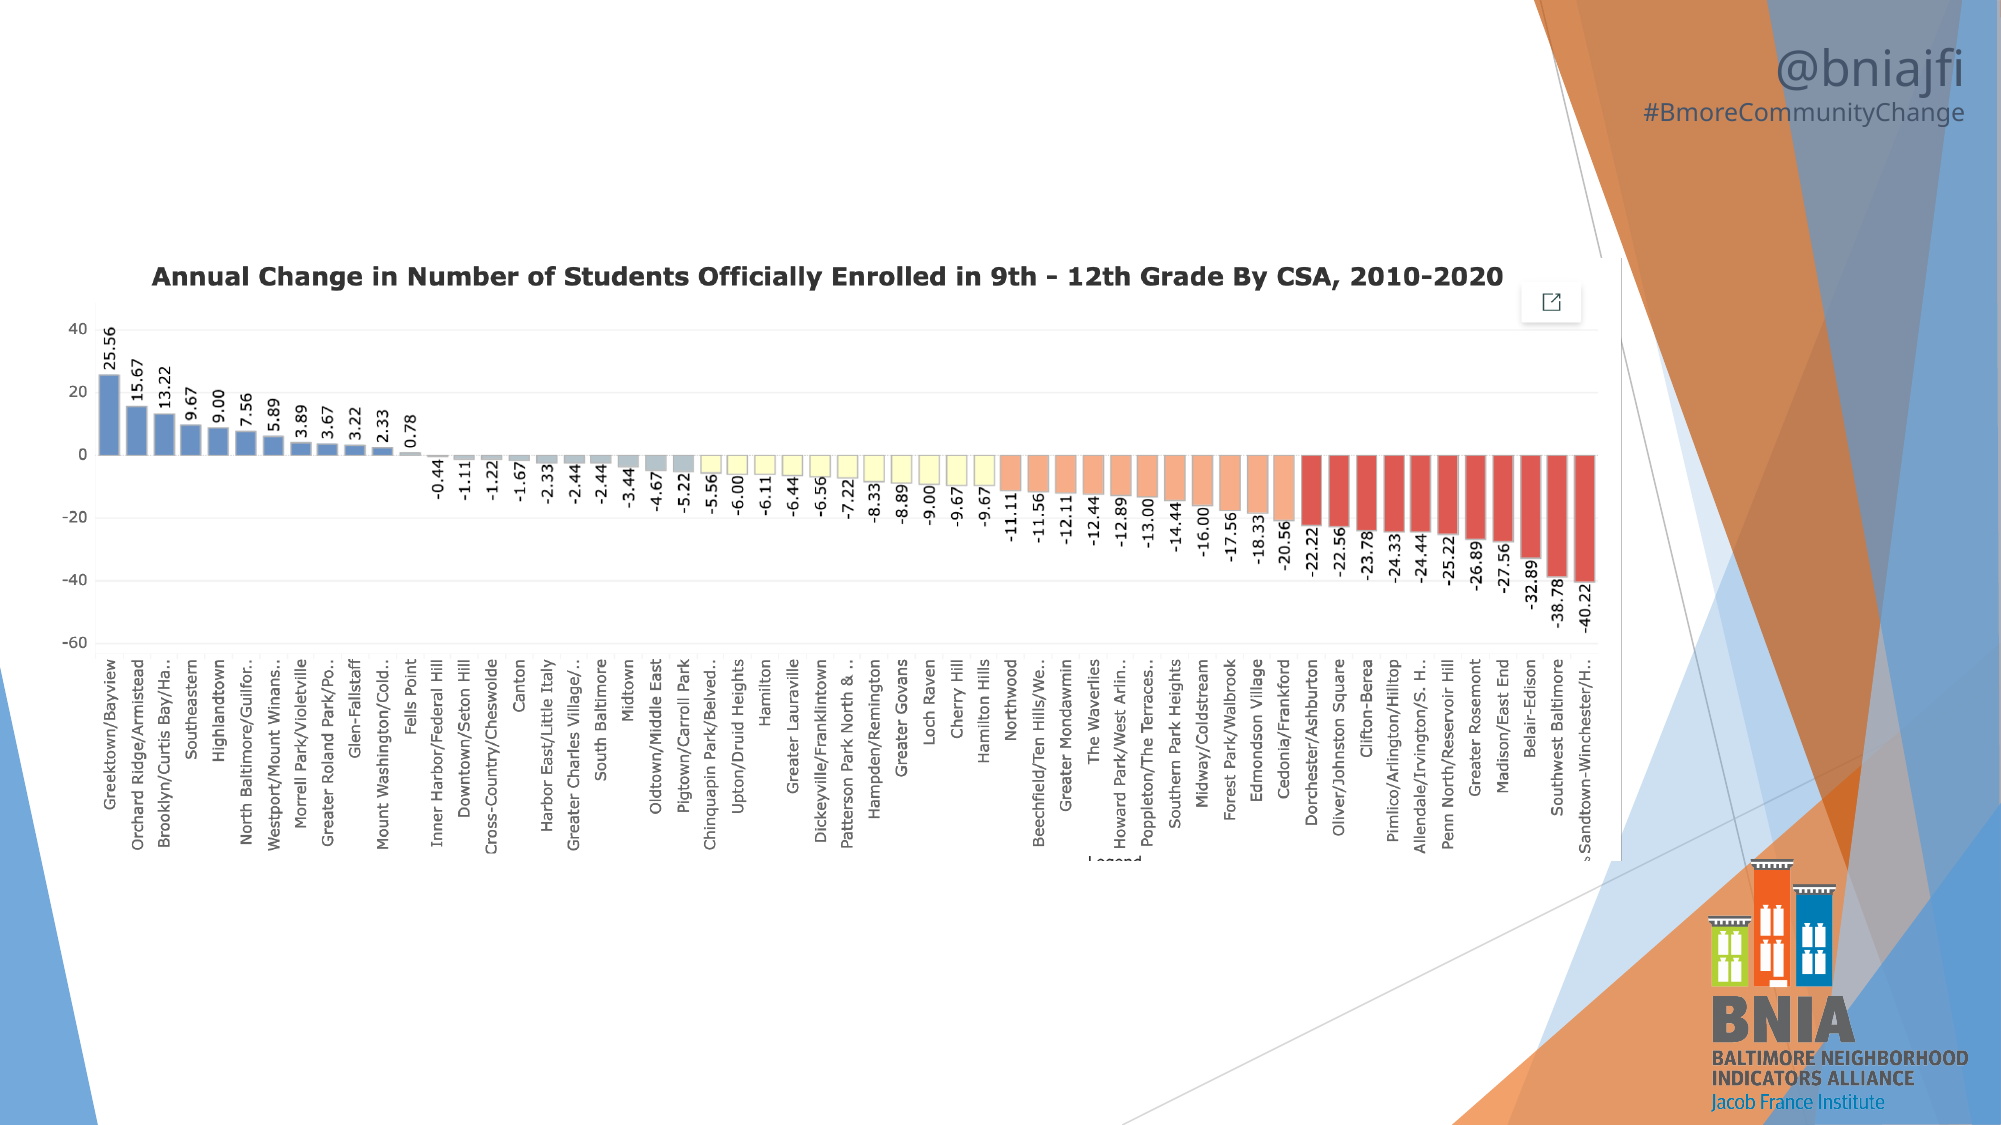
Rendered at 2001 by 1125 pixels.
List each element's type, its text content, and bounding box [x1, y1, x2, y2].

text_box @bniajfi #BmoreCommunityChange [1605, 28, 1981, 134]
picture [60, 258, 1638, 867]
picture [1708, 859, 1969, 1113]
